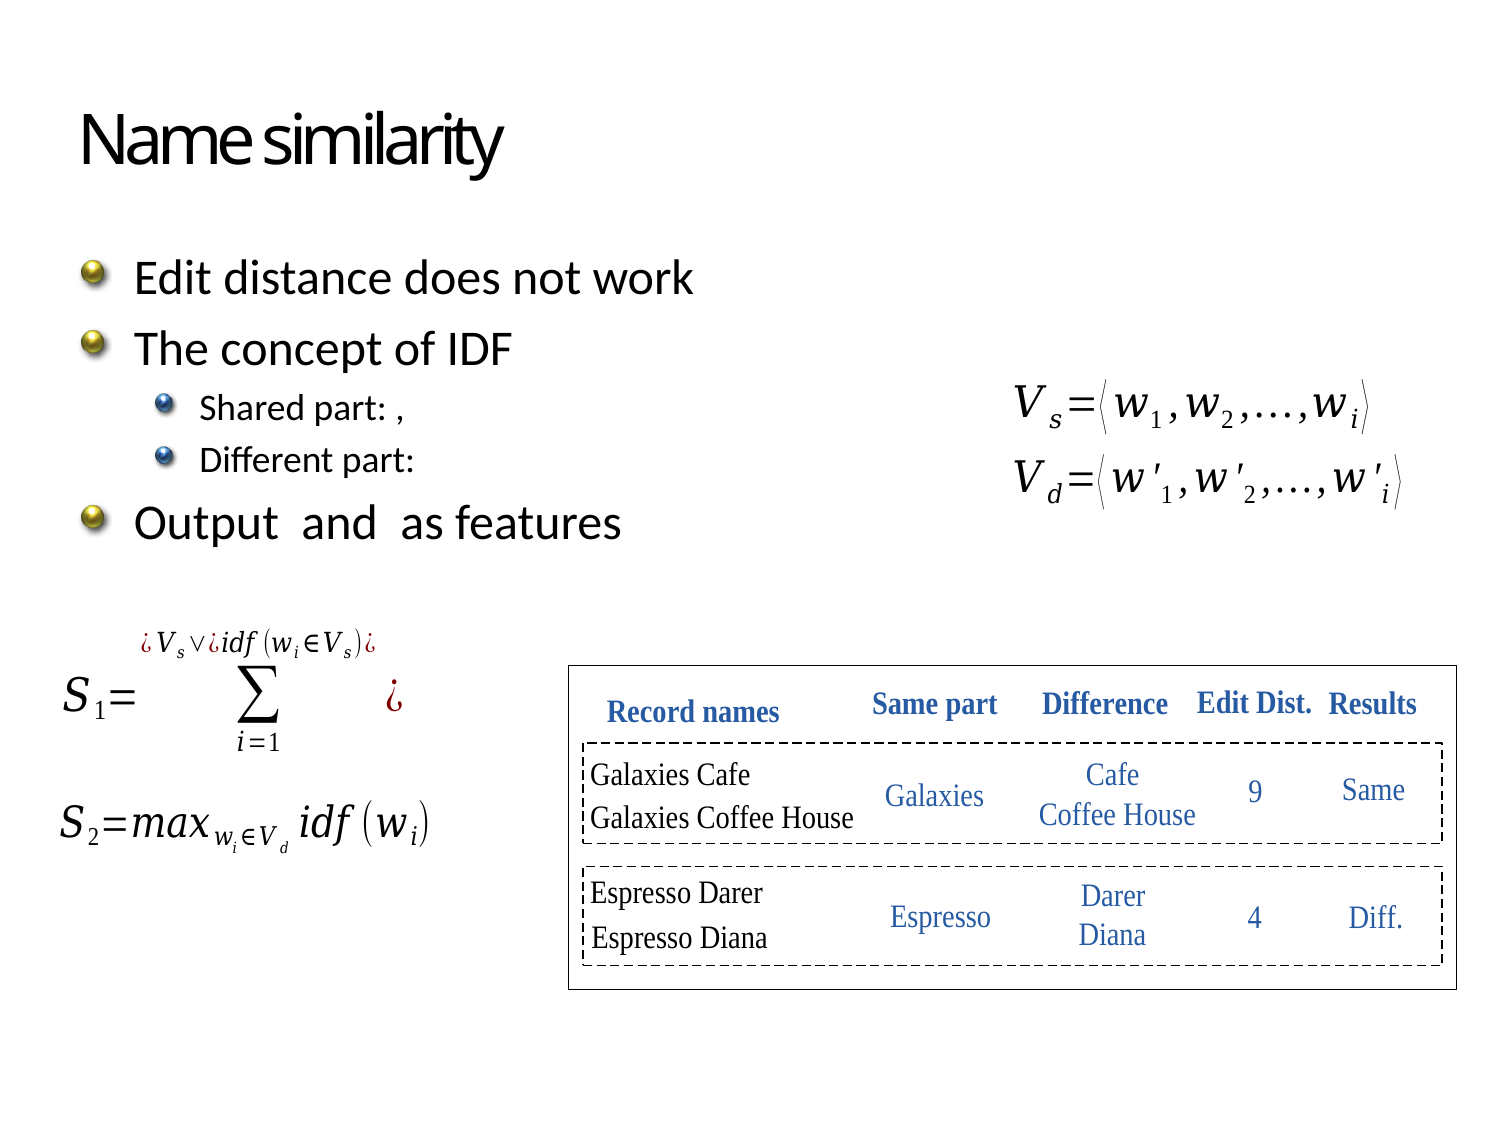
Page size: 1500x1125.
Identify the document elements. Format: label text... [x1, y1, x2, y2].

picture [152, 391, 179, 419]
picture [562, 658, 1463, 997]
picture [152, 444, 179, 471]
picture [77, 502, 113, 538]
title Name similarity [62, 96, 1438, 188]
picture [77, 257, 113, 293]
picture [77, 327, 113, 363]
